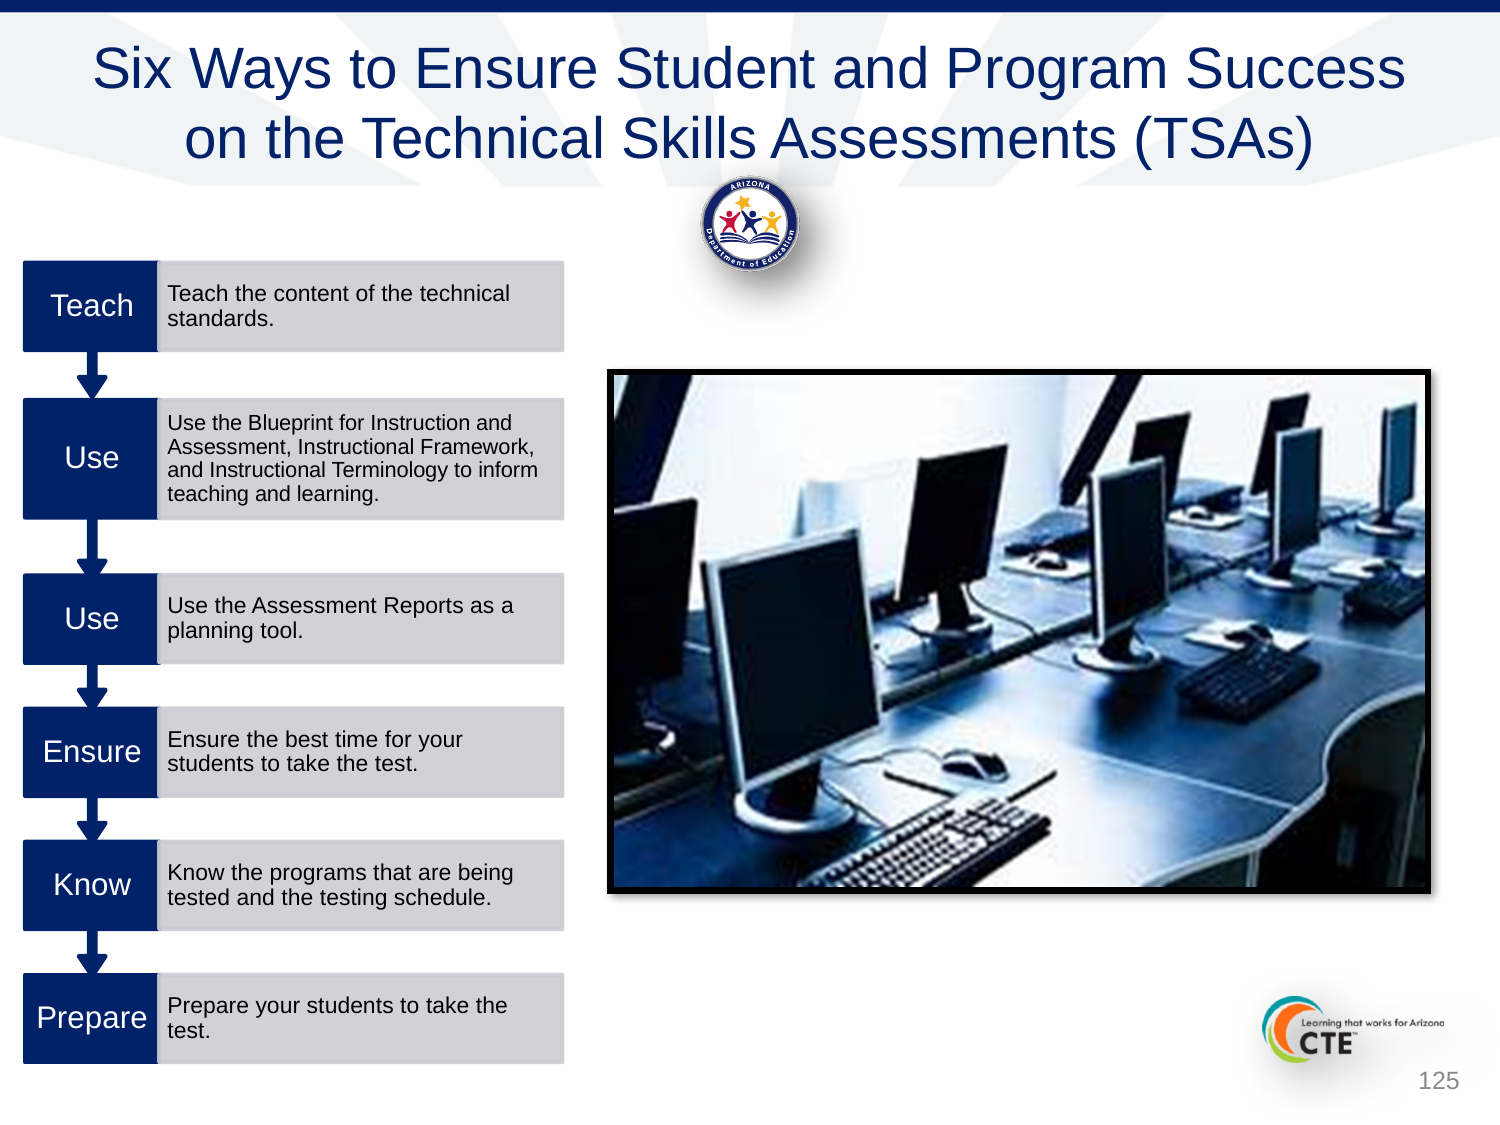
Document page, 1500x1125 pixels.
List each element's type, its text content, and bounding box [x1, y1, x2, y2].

picture [0, 12, 1500, 276]
picture [1262, 995, 1444, 1063]
list Six Ways to Ensure Student and Program Success on the Technical Skills Assessments (TSAs) [75, 37, 1425, 163]
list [613, 374, 1426, 888]
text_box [24, 262, 563, 1063]
